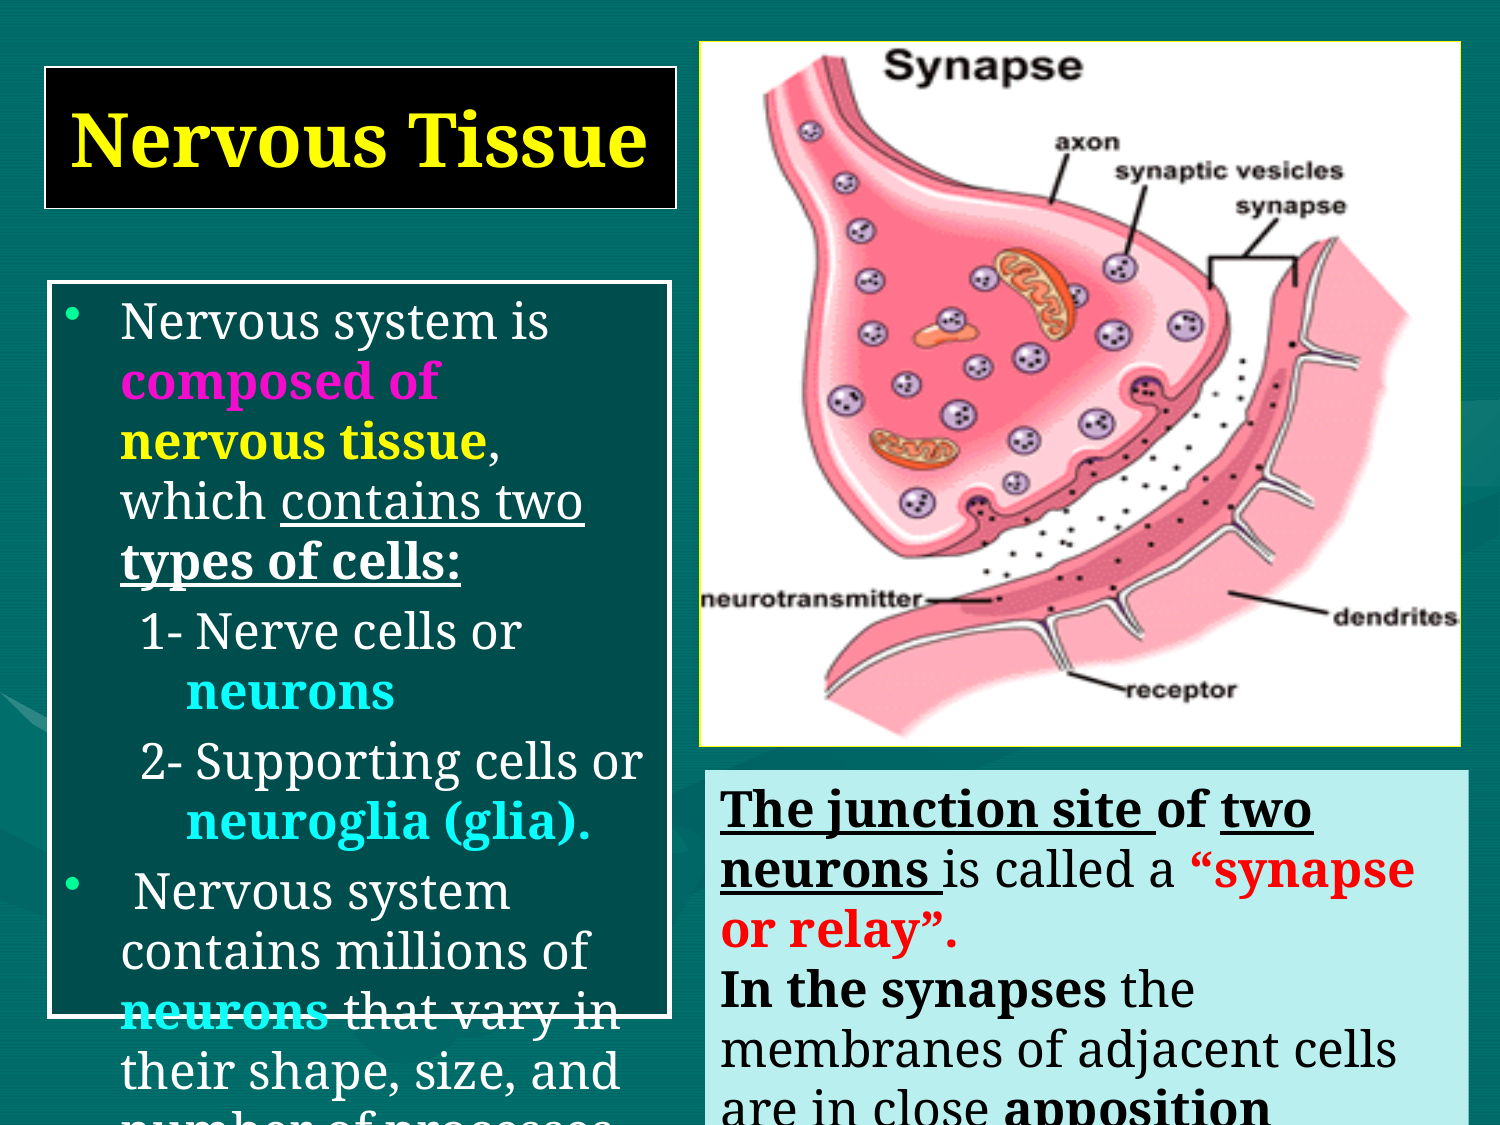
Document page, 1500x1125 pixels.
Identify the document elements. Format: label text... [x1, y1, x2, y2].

picture [700, 42, 1460, 746]
list Nervous system is composed of nervous tissue, which contains two types of cells: 1- Nerve cells or neurons 2- Supporting cells or neuroglia (glia). Nervous system contains millions of neurons that vary in their shape, size, and number of processes. [48, 281, 670, 1017]
text_box The junction site of two neurons is called a “synapse or relay”. In the synapses the membranes of adjacent cells are in close apposition (contiguity=contact, not continuity). [705, 770, 1469, 1125]
title Nervous Tissue [44, 66, 677, 209]
